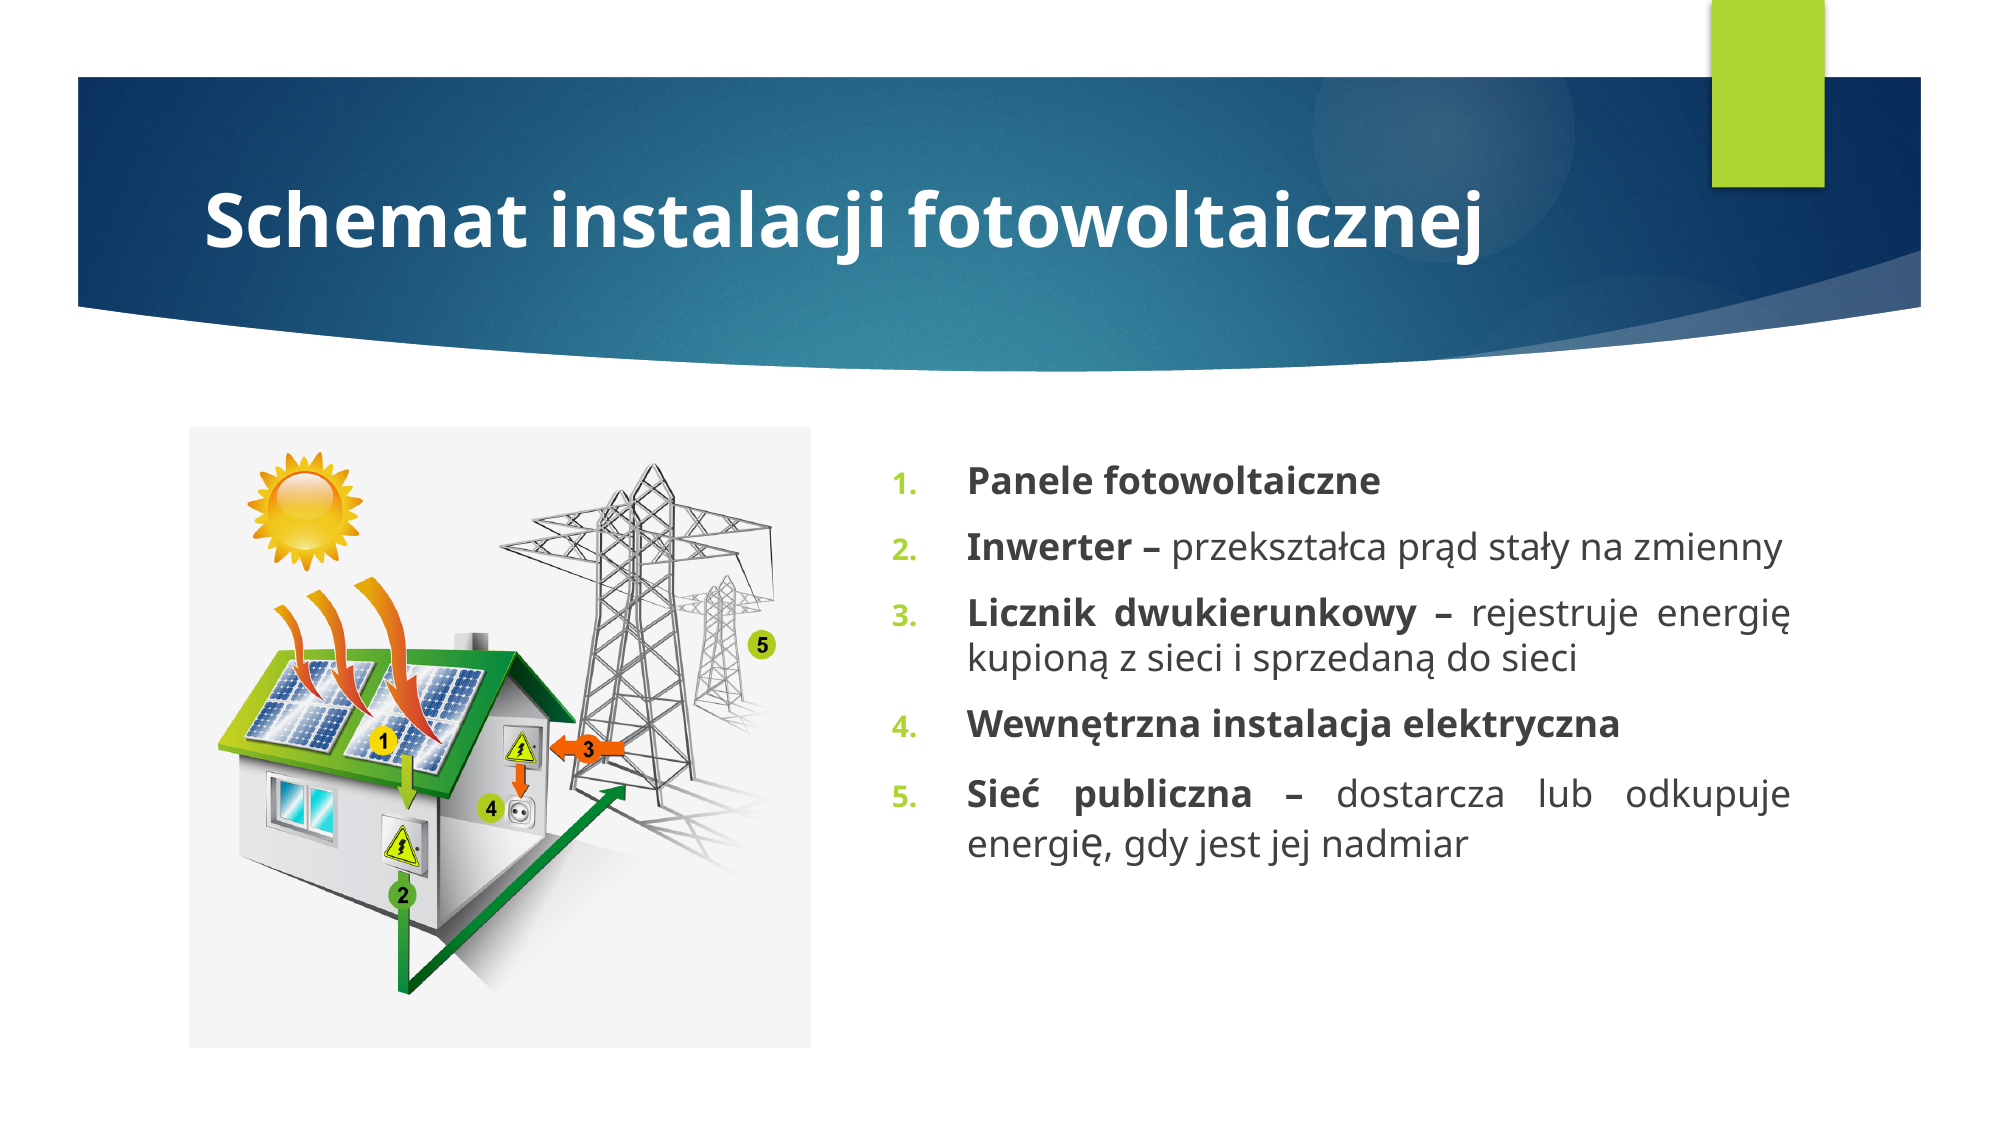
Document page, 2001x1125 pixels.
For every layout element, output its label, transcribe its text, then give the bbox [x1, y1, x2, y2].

list Panele fotowoltaiczne Inwerter – przekształca prąd stały na zmienny Licznik dwukierunkowy – rejestruje energię kupioną z sieci i sprzedaną do sieci Wewnętrzna instalacja elektryczna Sieć publiczna – dostarcza lub odkupuje energię, gdy jest jej nadmiar [876, 427, 1807, 988]
title Schemat instalacji fotowoltaicznej [189, 159, 1627, 276]
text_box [189, 426, 811, 1048]
